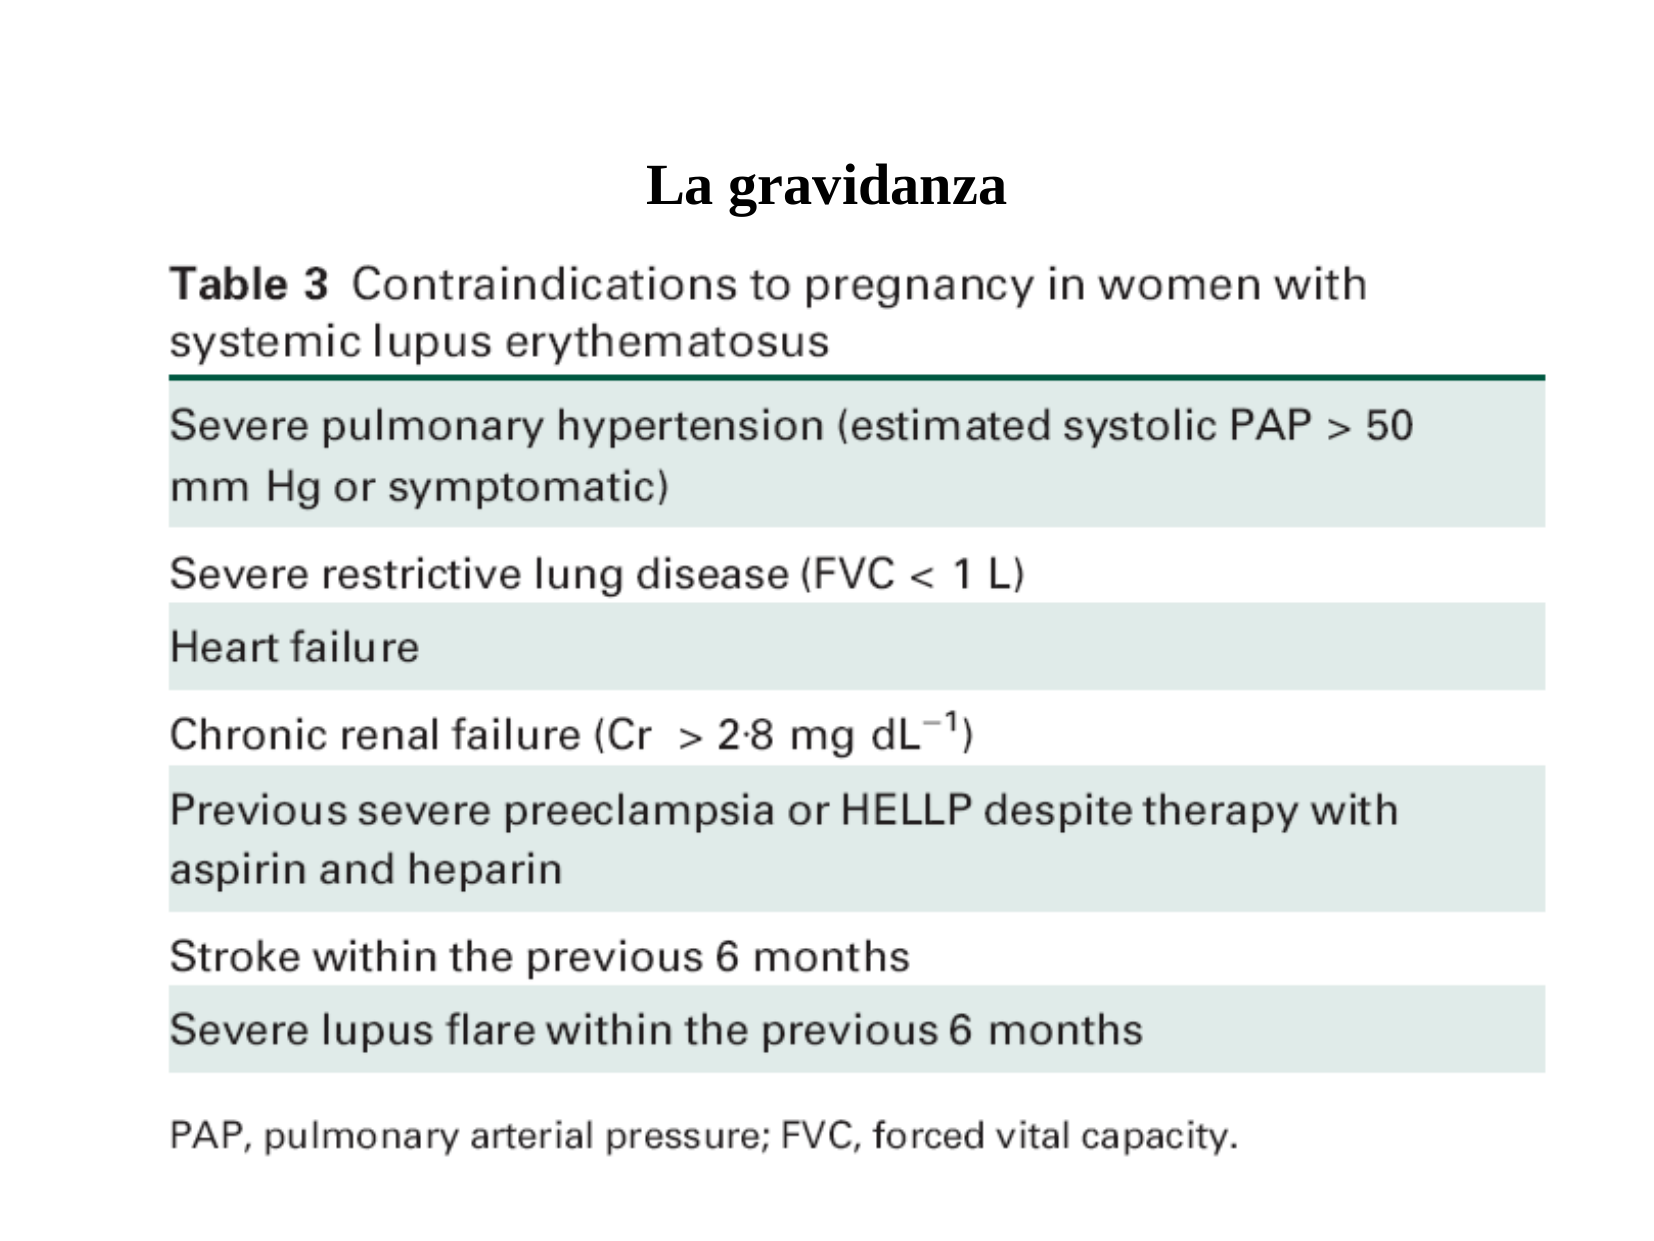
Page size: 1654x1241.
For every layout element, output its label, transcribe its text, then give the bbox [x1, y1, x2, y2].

picture [149, 255, 1548, 1172]
title La gravidanza [82, 127, 1572, 243]
